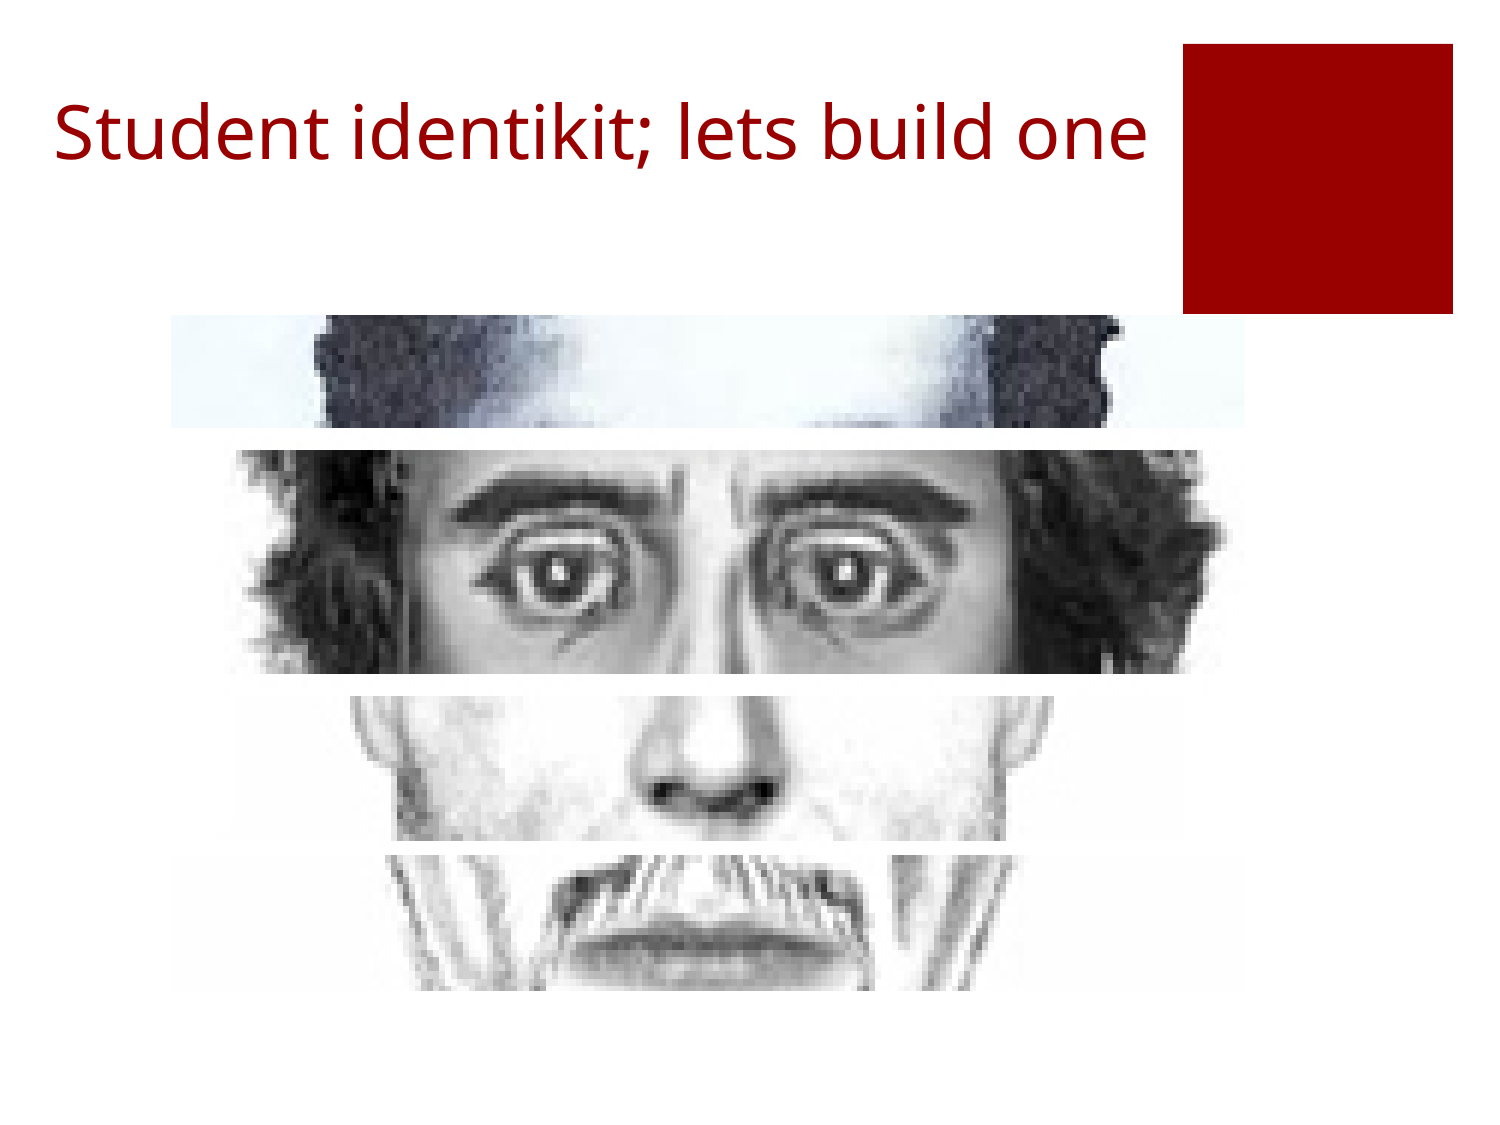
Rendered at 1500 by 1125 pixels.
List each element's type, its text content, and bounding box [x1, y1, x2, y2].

title Student identikit; lets build one [38, 43, 1324, 182]
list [170, 315, 1245, 992]
